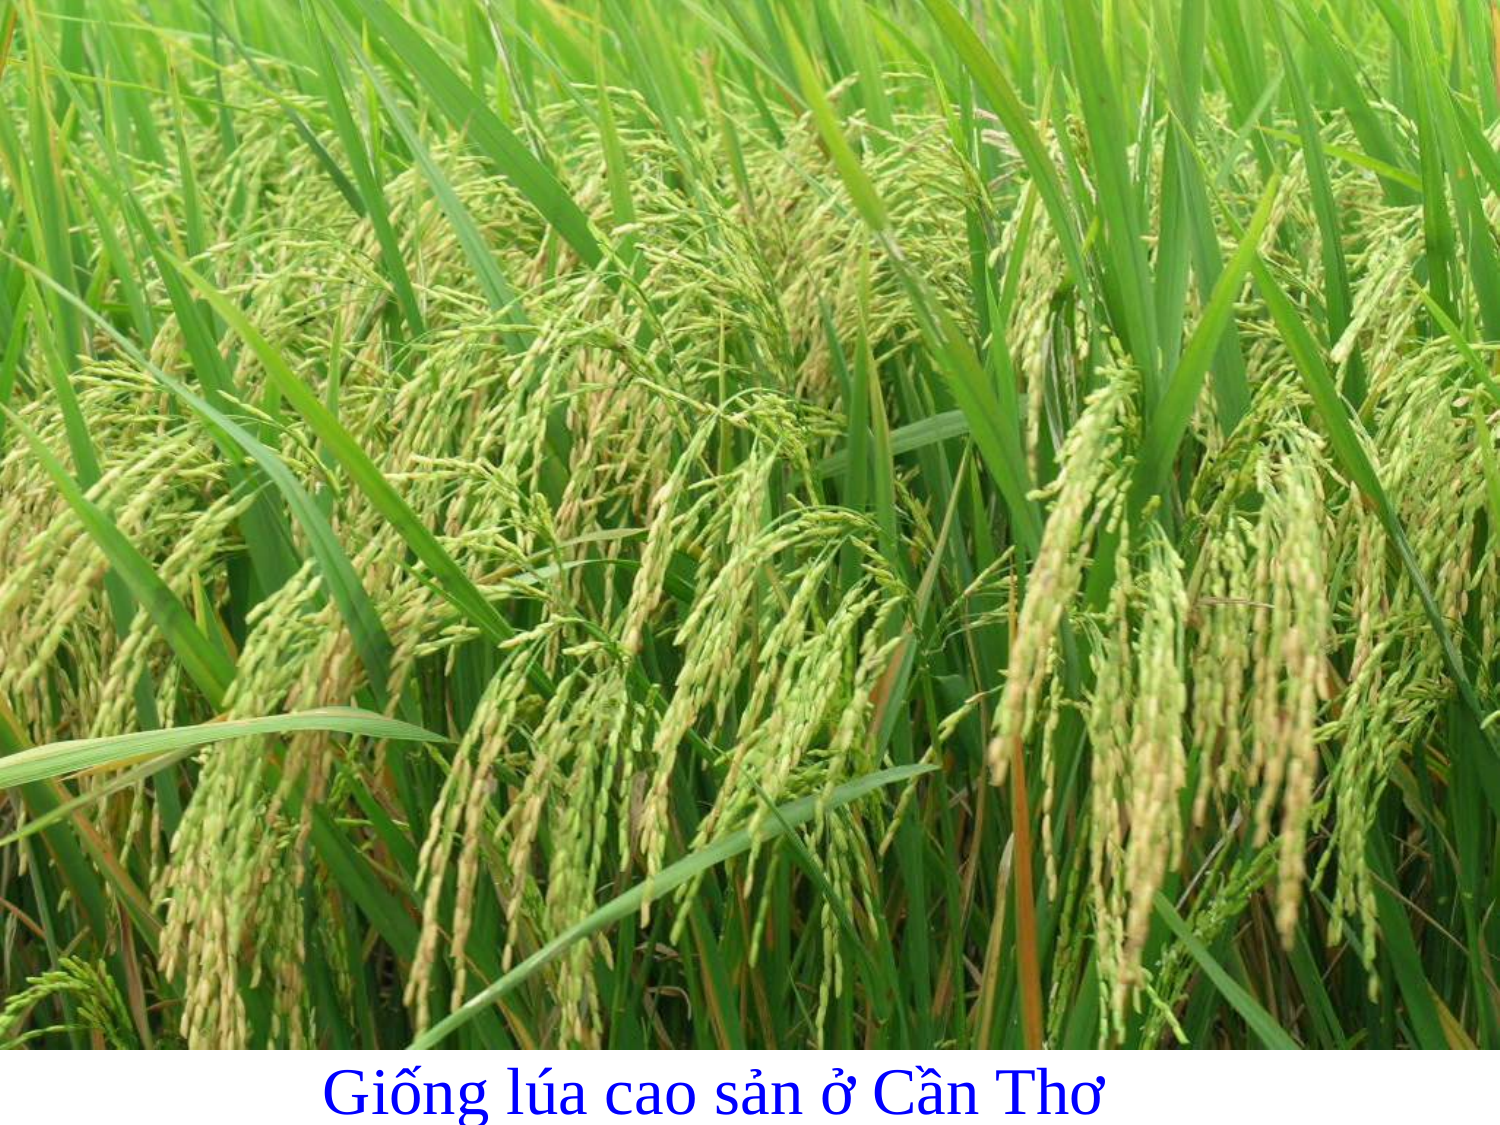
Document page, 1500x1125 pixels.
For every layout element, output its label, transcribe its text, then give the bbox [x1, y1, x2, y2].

picture [0, 0, 1500, 1051]
title Giống lúa cao sản ở Cần Thơ [150, 1058, 1313, 1125]
